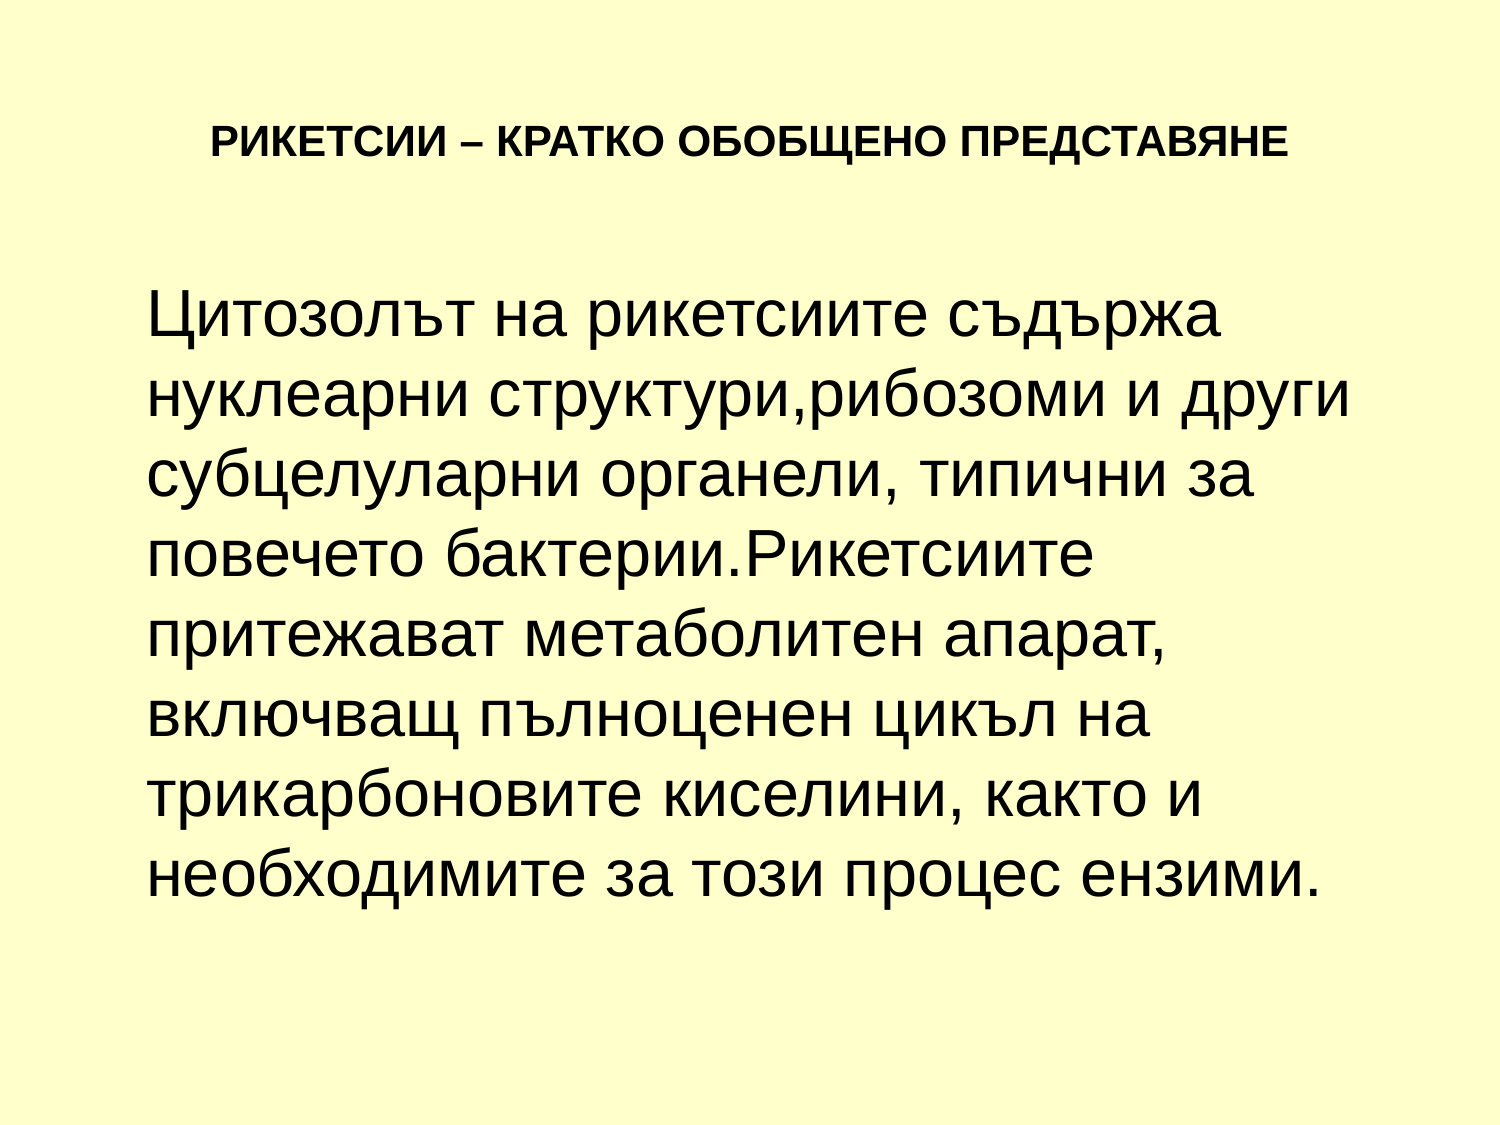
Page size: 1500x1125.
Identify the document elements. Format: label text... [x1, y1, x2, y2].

list Цитозолът на рикетсиите съдържа нуклеарни структури,рибозоми и други субцелуларни органели, типични за повечето бактерии.Рикетсиите притежават метаболитен апарат, включващ пълноценен цикъл на трикарбоновите киселини, както и необходимите за този процес ензими. [75, 262, 1425, 1005]
title РИКЕТСИИ – КРАТКО ОБОБЩЕНО ПРЕДСТАВЯНЕ [75, 45, 1425, 233]
